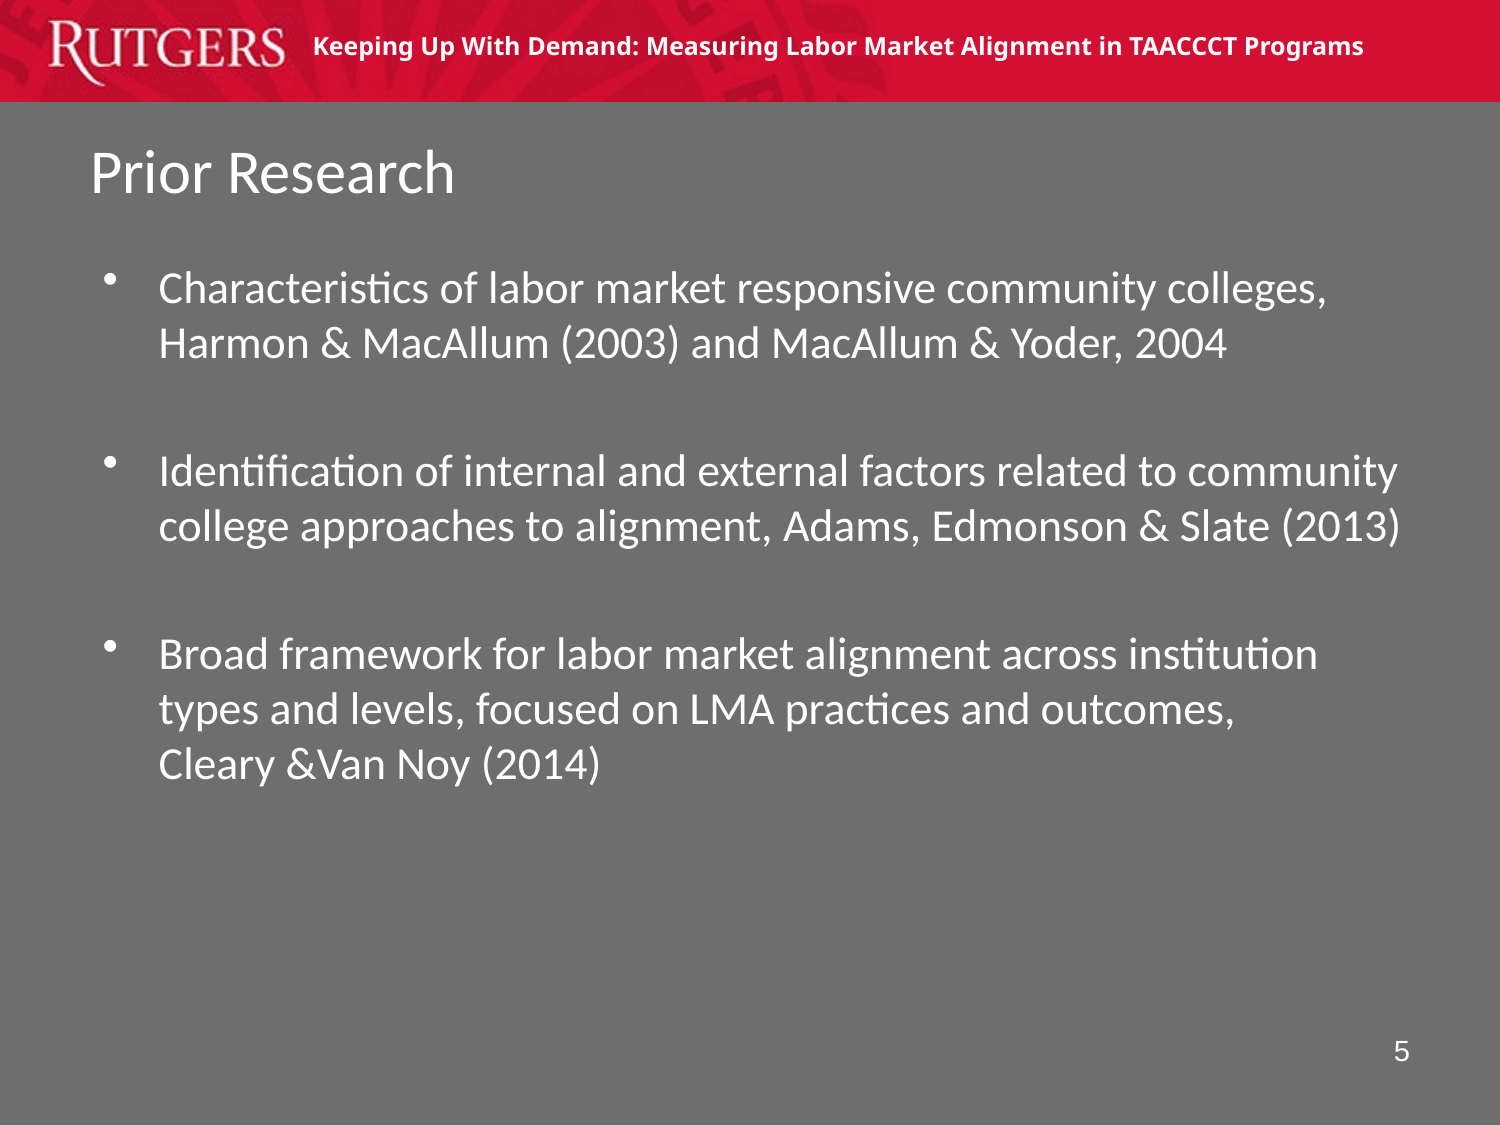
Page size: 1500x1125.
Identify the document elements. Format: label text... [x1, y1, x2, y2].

picture [0, 0, 1500, 102]
title Prior Research [75, 99, 1425, 238]
list Characteristics of labor market responsive community colleges, Harmon & MacAllum (2003) and MacAllum & Yoder, 2004 Identification of internal and external factors related to community college approaches to alignment, Adams, Edmonson & Slate (2013) Broad framework for labor market alignment across institution types and levels, focused on LMA practices and outcomes, Cleary &Van Noy (2014) [87, 249, 1438, 993]
slide_number 5 [1074, 1024, 1426, 1103]
